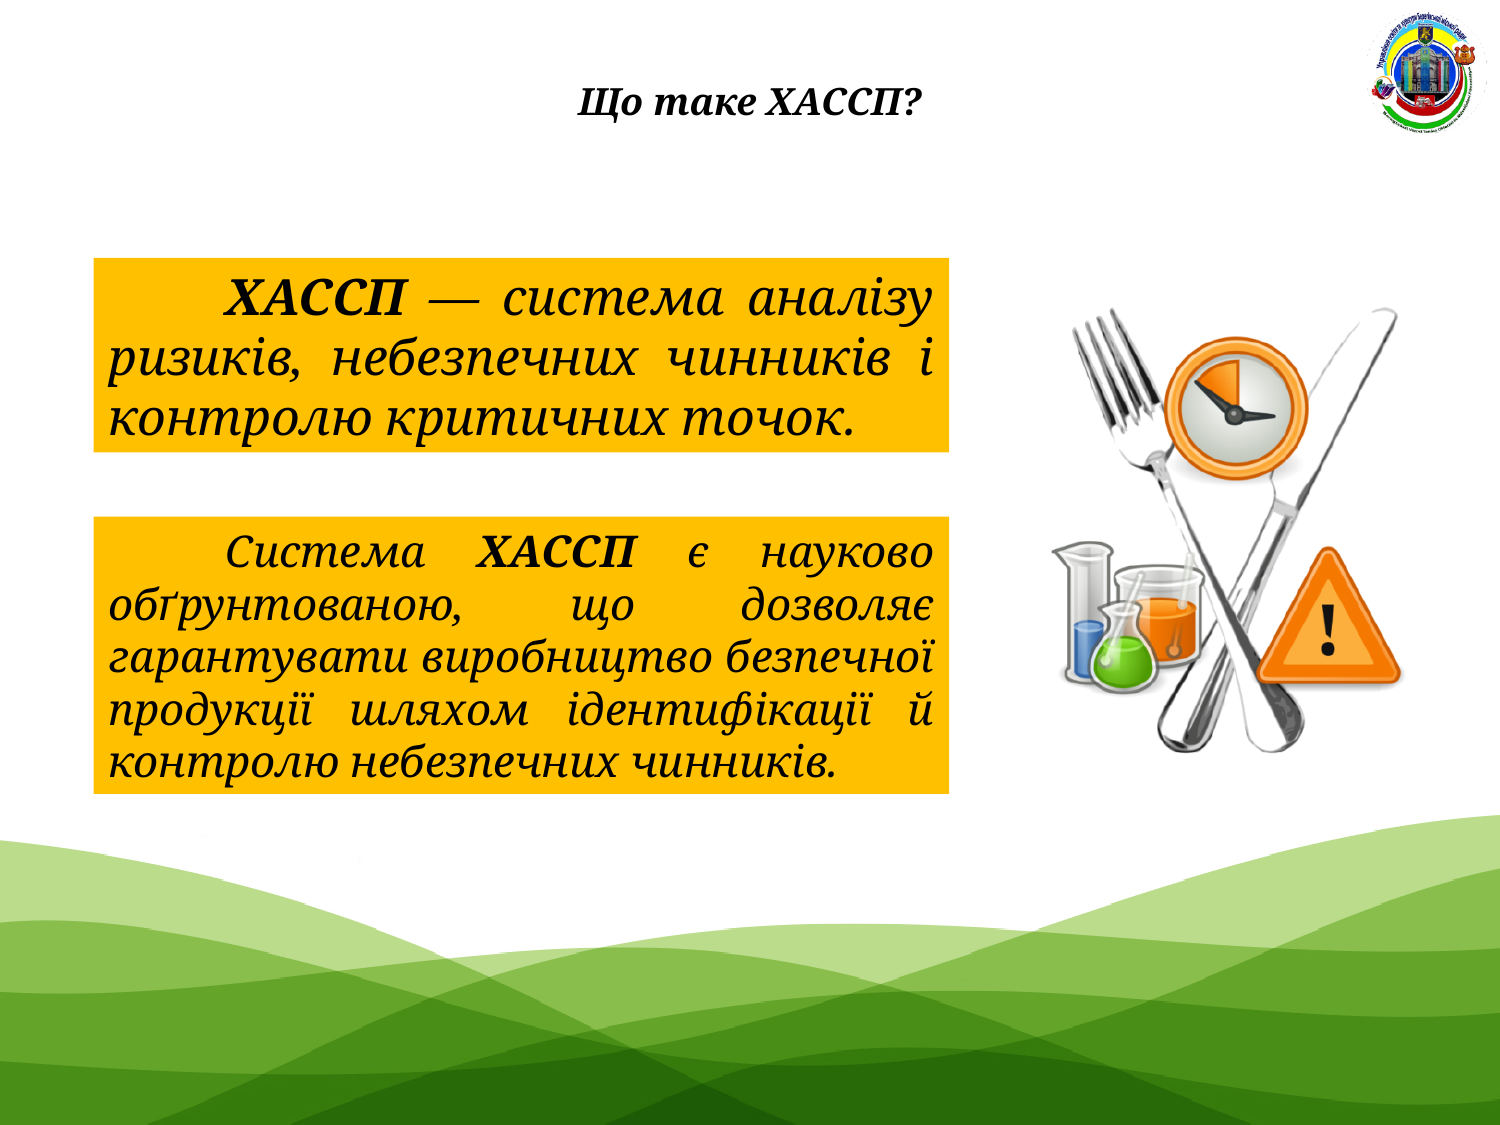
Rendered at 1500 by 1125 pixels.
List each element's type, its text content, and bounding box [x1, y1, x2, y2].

text_box Система ХАССП є науково обґрунтованою, що дозволяє гарантувати виробництво безпечної продукції шляхом ідентифікації й контролю небезпечних чинників. [93, 516, 950, 794]
text_box ХАССП — система аналізу ризиків, небезпечних чинників і контролю критичних точок. [93, 257, 950, 453]
text_box Що таке ХАССП? [0, 70, 1360, 130]
picture [0, 0, 1500, 1125]
text_box Що таке ХАССП? [1490, 70, 1500, 130]
